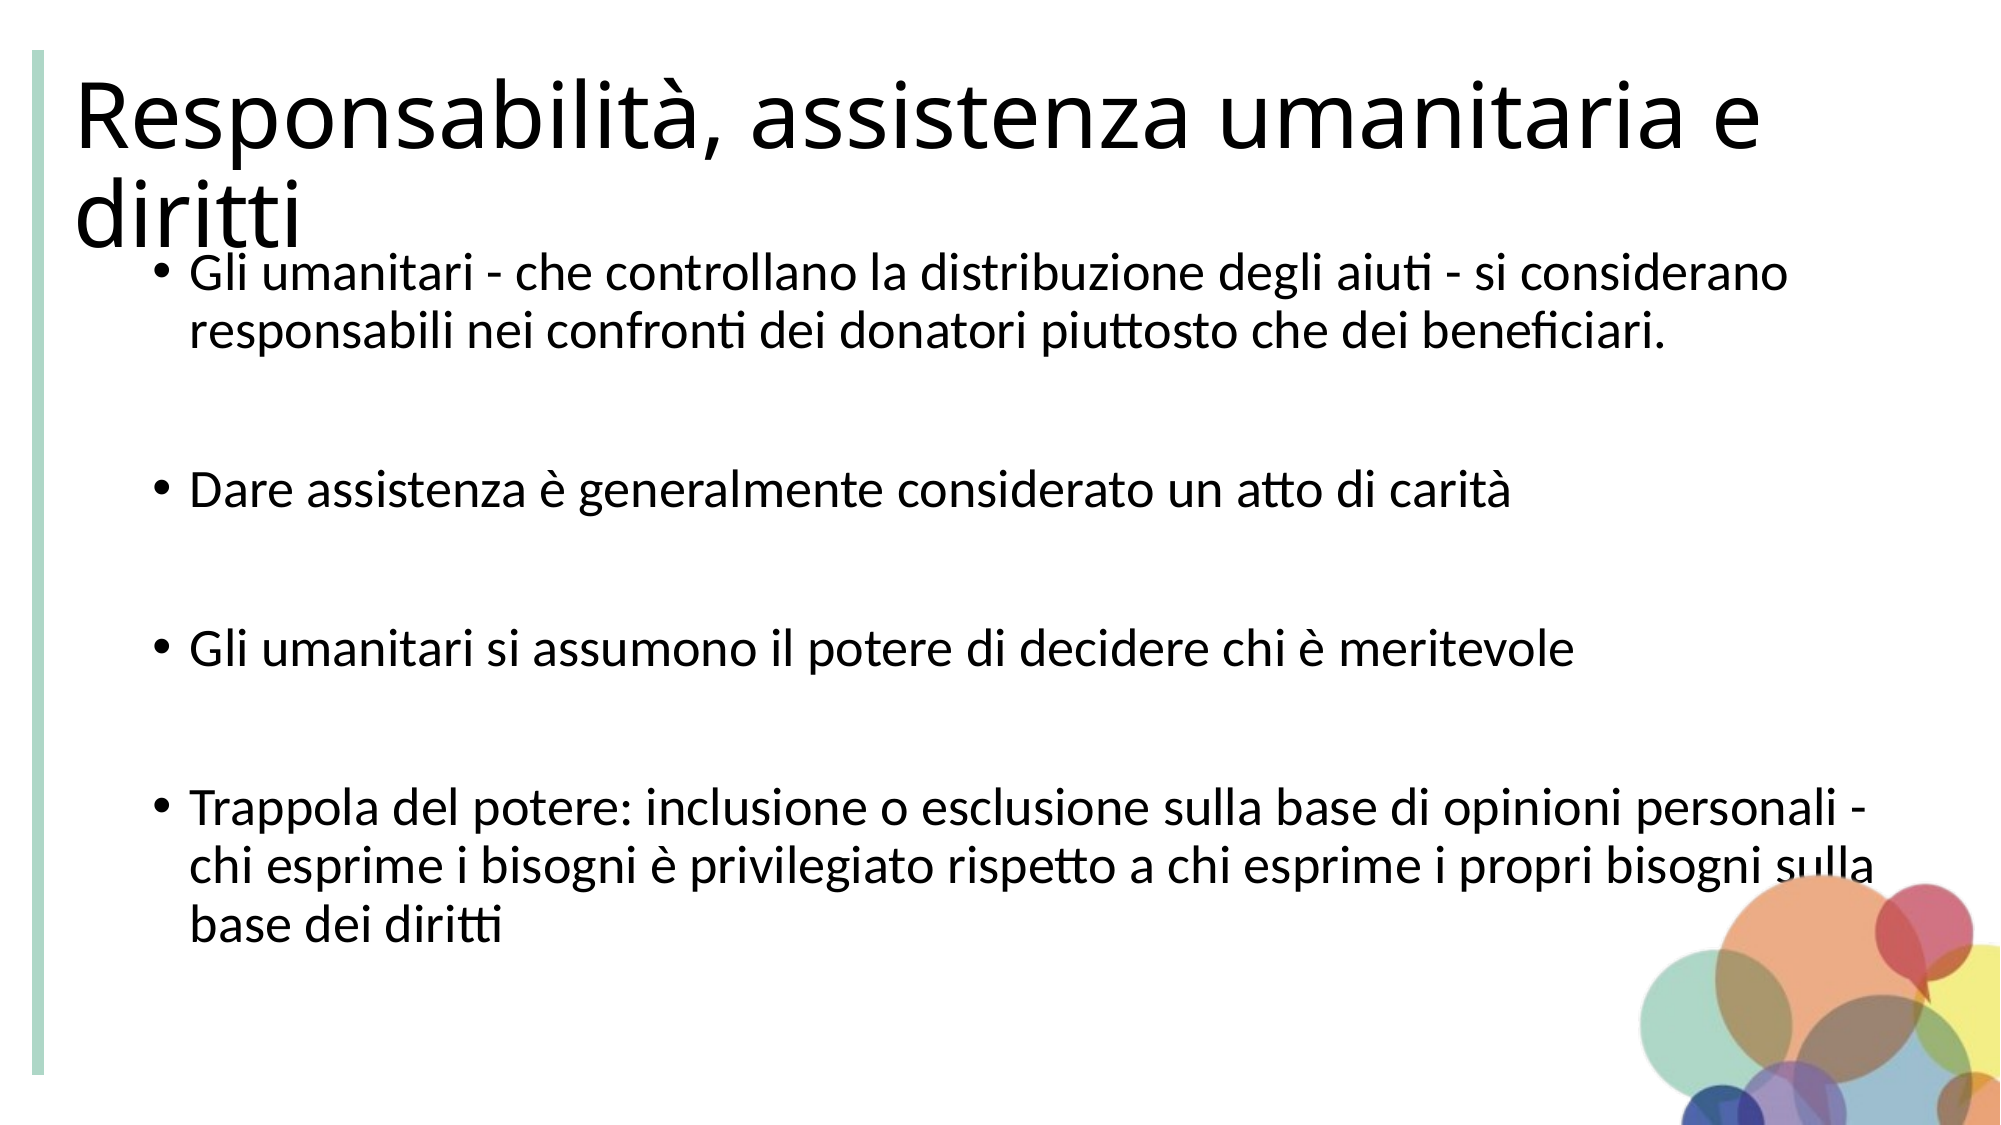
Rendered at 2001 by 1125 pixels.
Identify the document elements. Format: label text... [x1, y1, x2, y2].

picture [1499, 857, 2000, 1125]
list Gli umanitari - che controllano la distribuzione degli aiuti - si considerano responsabili nei confronti dei donatori piuttosto che dei beneficiari. Dare assistenza è generalmente considerato un atto di carità Gli umanitari si assumono il potere di decidere chi è meritevole Trappola del potere: inclusione o esclusione sulla base di opinioni personali - chi esprime i bisogni è privilegiato rispetto a chi esprime i propri bisogni sulla base dei diritti [137, 236, 1923, 1014]
title Responsabilità, assistenza umanitaria e diritti [58, 59, 1981, 278]
